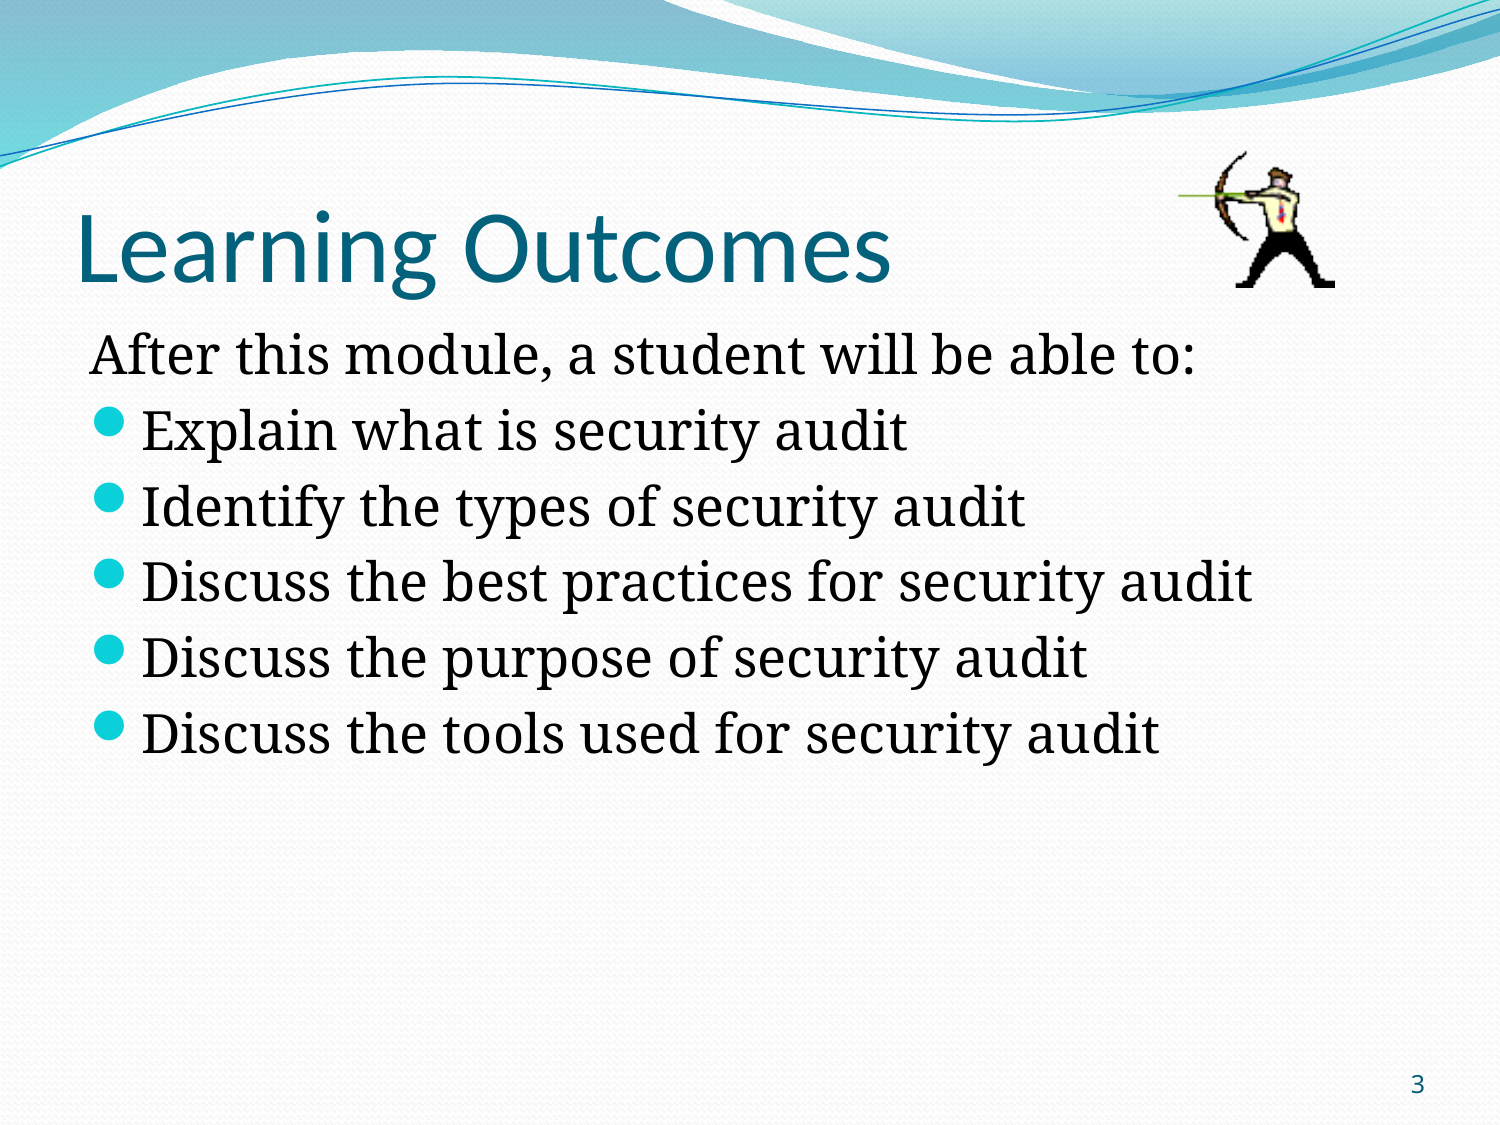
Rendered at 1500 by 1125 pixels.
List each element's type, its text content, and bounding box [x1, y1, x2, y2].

picture [992, 149, 1335, 288]
slide_number 3 [1299, 1042, 1425, 1103]
list After this module, a student will be able to: Explain what is security audit Identify the types of security audit Discuss the best practices for security audit Discuss the purpose of security audit Discuss the tools used for security audit [75, 312, 1425, 1050]
title Learning Outcomes [75, 115, 1425, 303]
